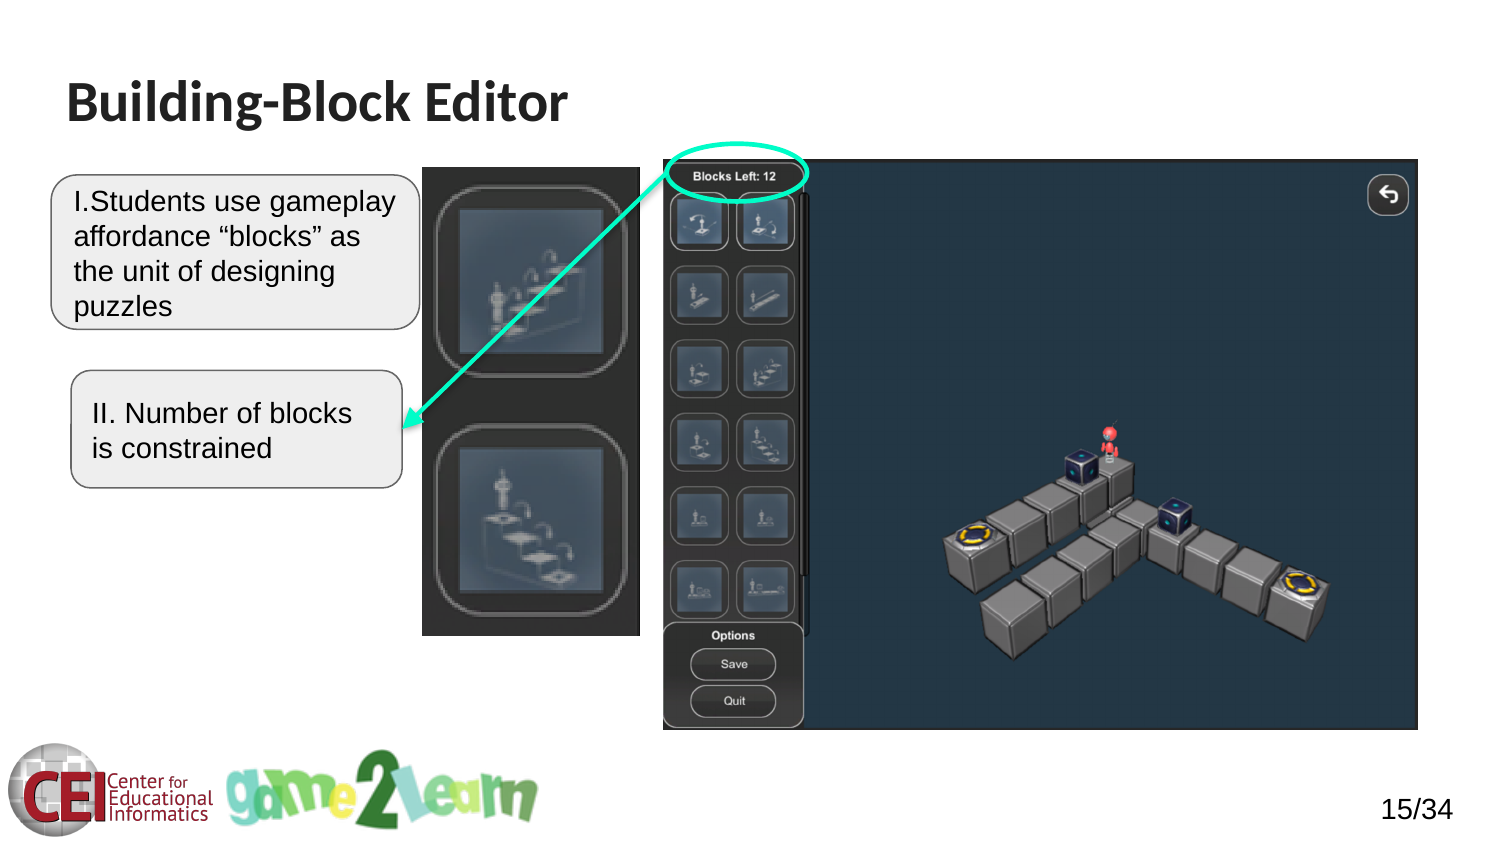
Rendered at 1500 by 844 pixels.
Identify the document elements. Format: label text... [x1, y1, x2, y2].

text_box [676, 143, 798, 158]
text_box II. Number of blocks is constrained [70, 370, 403, 488]
picture [8, 743, 213, 837]
picture [663, 159, 1418, 731]
text_box 15/34 [1365, 783, 1479, 833]
title Building-Block Editor [51, 48, 1449, 180]
picture [226, 749, 539, 831]
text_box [401, 172, 667, 430]
text_box I.Students use gameplay affordance “blocks” as the unit of designing puzzles [51, 174, 397, 330]
picture [421, 167, 640, 172]
picture [421, 430, 640, 637]
